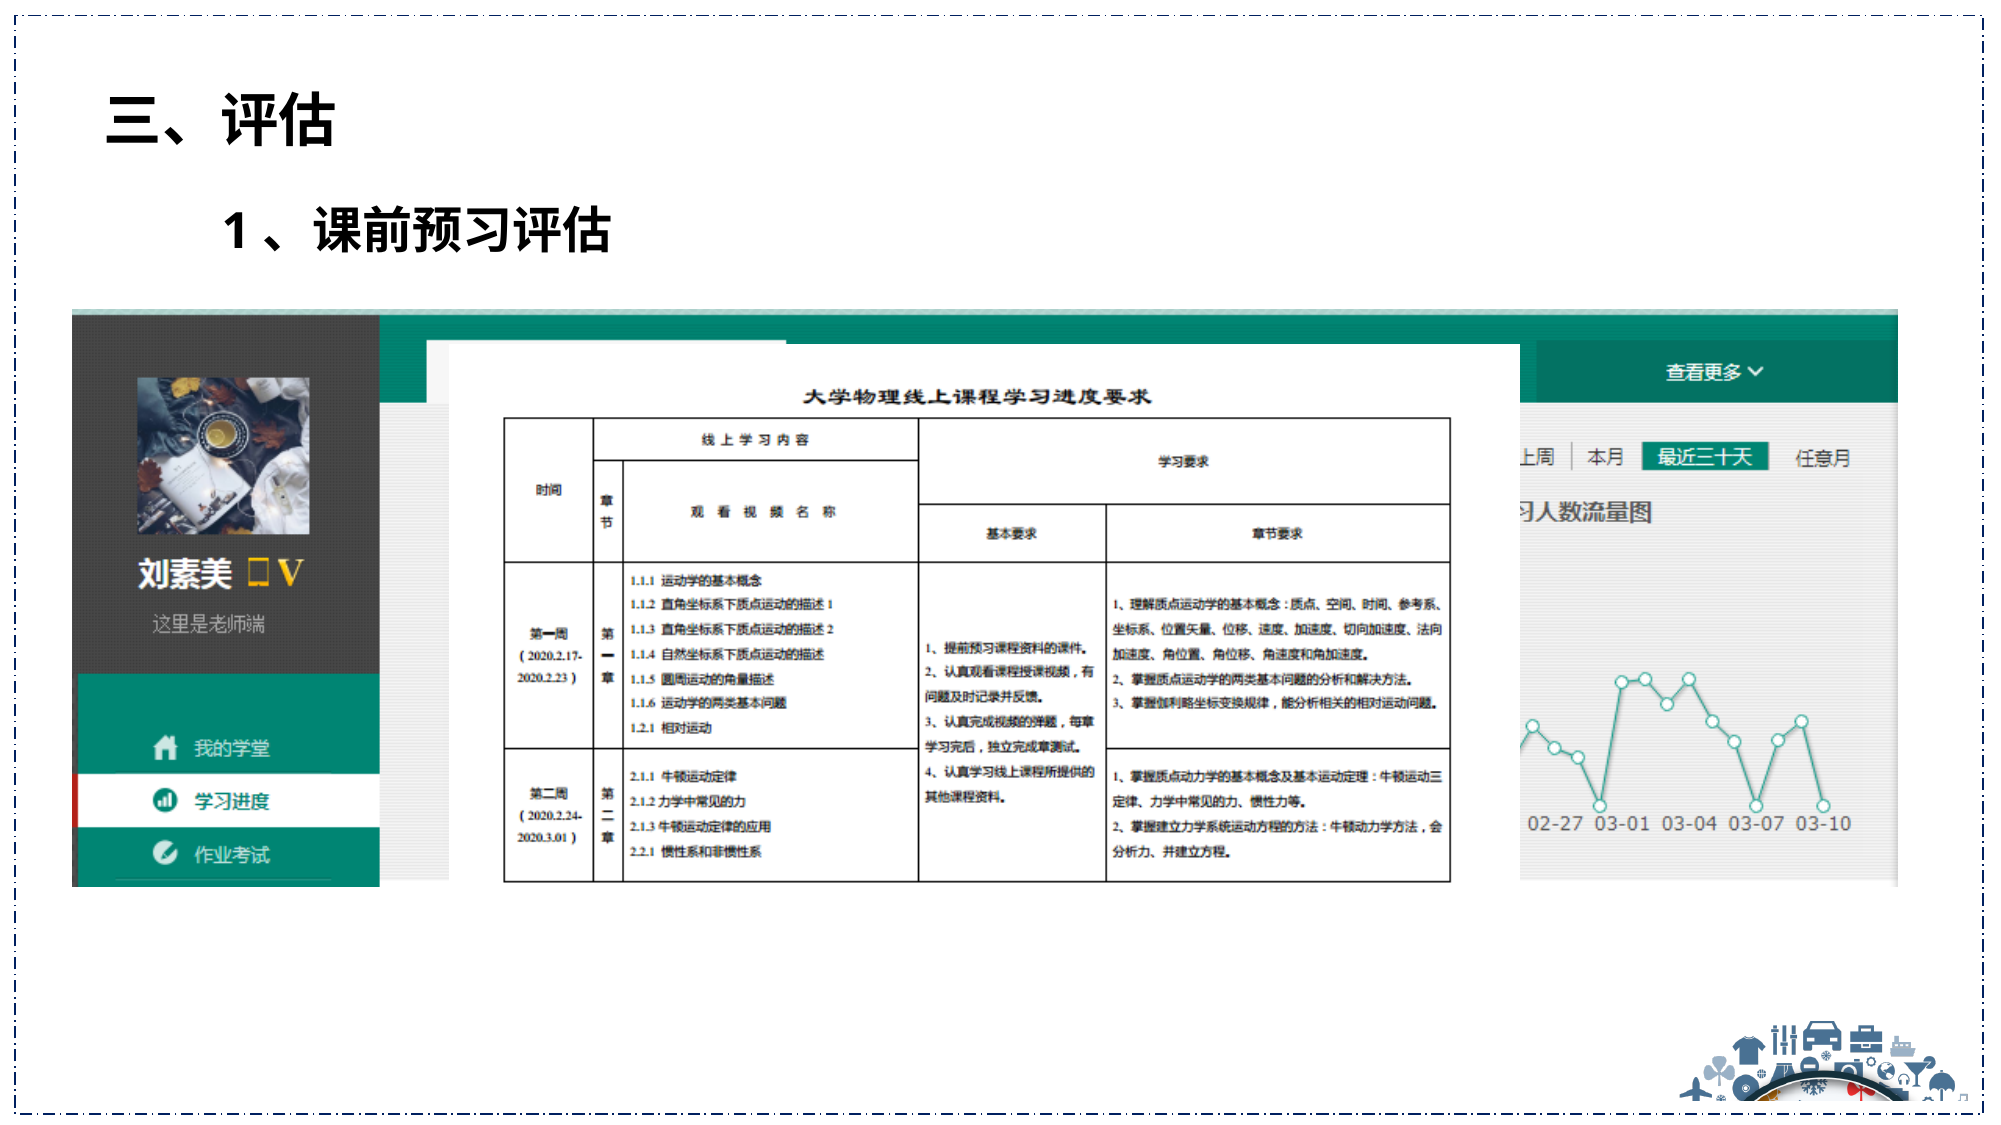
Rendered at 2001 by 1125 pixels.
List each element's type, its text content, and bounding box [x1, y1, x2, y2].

text_box 三、评估 [89, 75, 443, 161]
picture [72, 229, 1898, 1030]
text_box 1、课前预习评估 [206, 191, 657, 266]
picture [1650, 1021, 1984, 1101]
